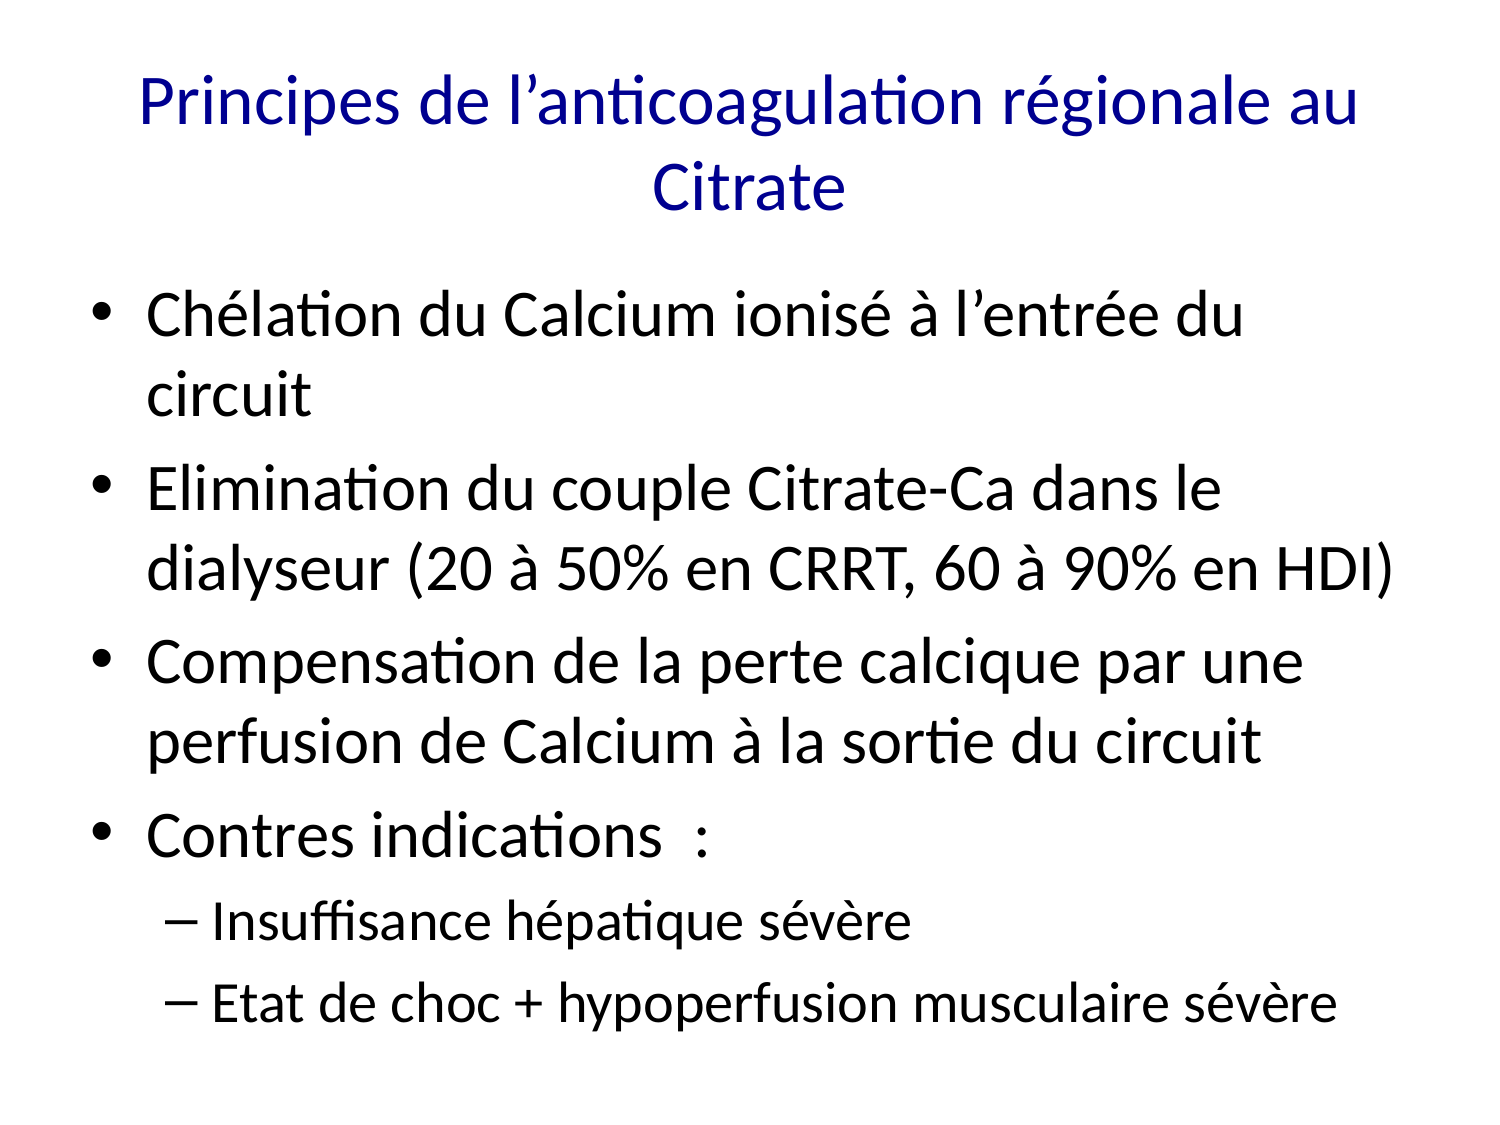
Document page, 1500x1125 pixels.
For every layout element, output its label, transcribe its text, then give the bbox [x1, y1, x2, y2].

list Chélation du Calcium ionisé à l’entrée du circuit Elimination du couple Citrate-Ca dans le dialyseur (20 à 50% en CRRT, 60 à 90% en HDI) Compensation de la perte calcique par une perfusion de Calcium à la sortie du circuit Contres indications : Insuffisance hépatique sévère Etat de choc + hypoperfusion musculaire sévère [75, 262, 1425, 1059]
title Principes de l’anticoagulation régionale au Citrate [75, 45, 1425, 233]
